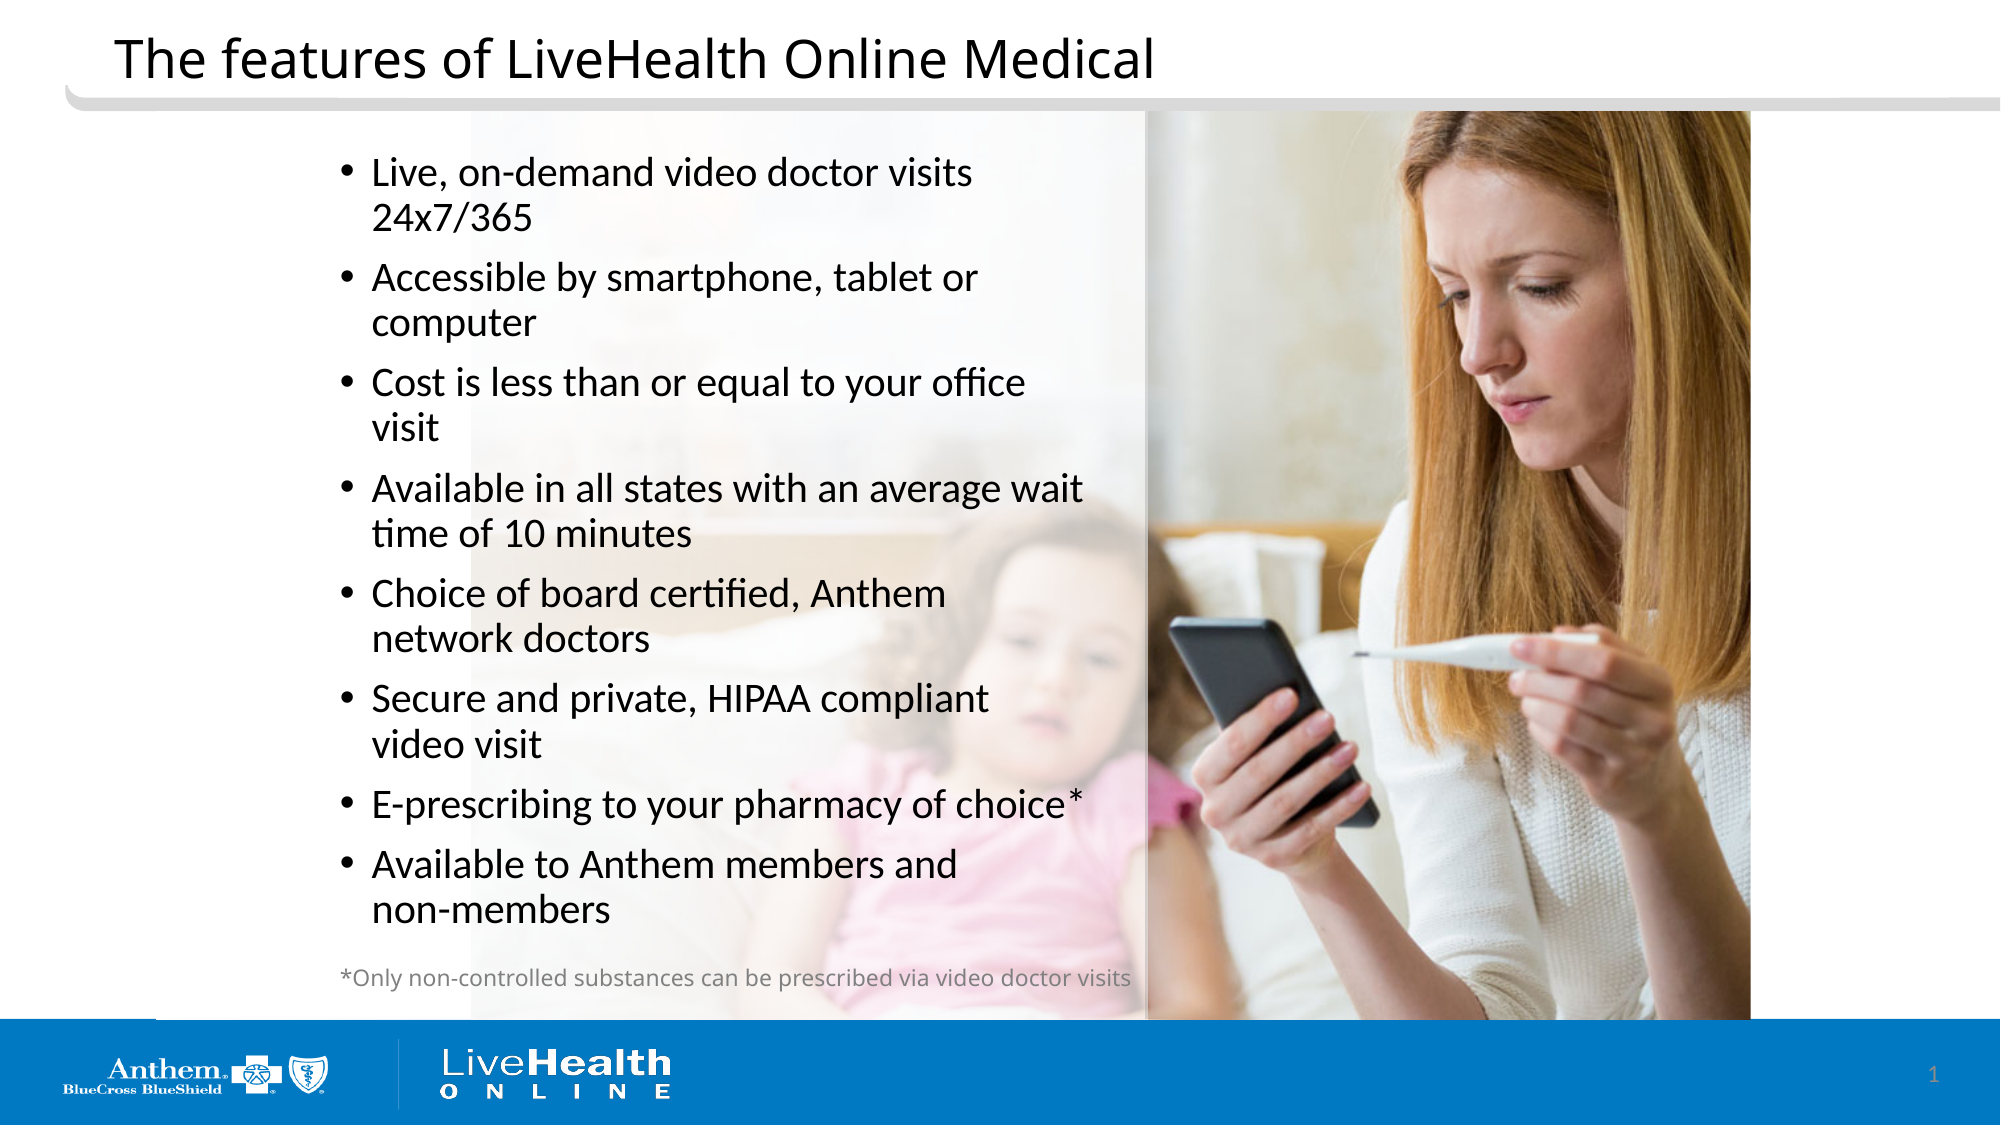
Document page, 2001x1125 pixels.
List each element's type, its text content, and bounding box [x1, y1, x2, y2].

text_box *Only non-controlled substances can be prescribed via video doctor visits [324, 955, 399, 999]
picture [399, 111, 1751, 1020]
slide_number 1 [1504, 1042, 1955, 1103]
picture [62, 1055, 328, 1094]
list Live, on-demand video doctor visits 24x7/365 Accessible by smartphone, tablet or computer Cost is less than or equal to your office visit Available in all states with an average wait time of 10 minutes Choice of board certified, Anthem network doctors Secure and private, HIPAA compliant video visit E-prescribing to your pharmacy of choice* Available to Anthem members and non-members [324, 142, 399, 955]
title The features of LiveHealth Online Medical [99, 25, 1960, 98]
picture [440, 1049, 670, 1099]
text_box [156, 110, 1145, 1020]
